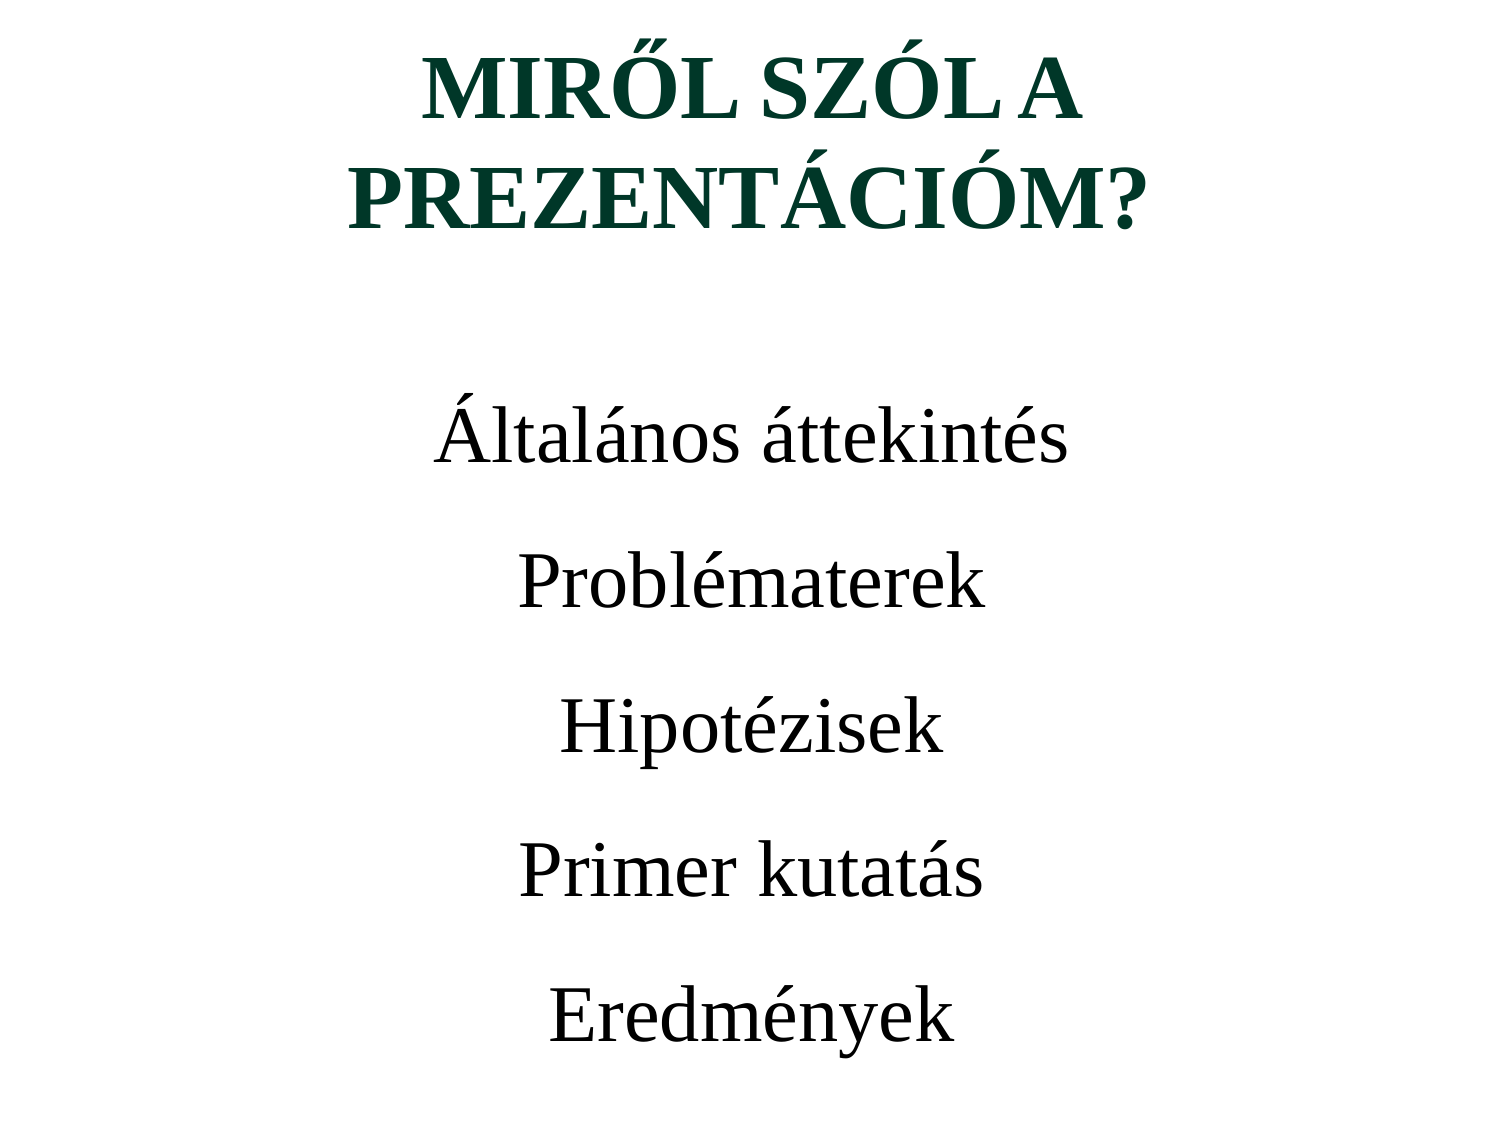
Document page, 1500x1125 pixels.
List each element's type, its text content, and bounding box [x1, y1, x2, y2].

list Általános áttekintés Problématerek Hipotézisek Primer kutatás Eredmények [76, 326, 1427, 1069]
title MIRŐL SZÓL A PREZENTÁCIÓM? [0, 42, 1500, 231]
